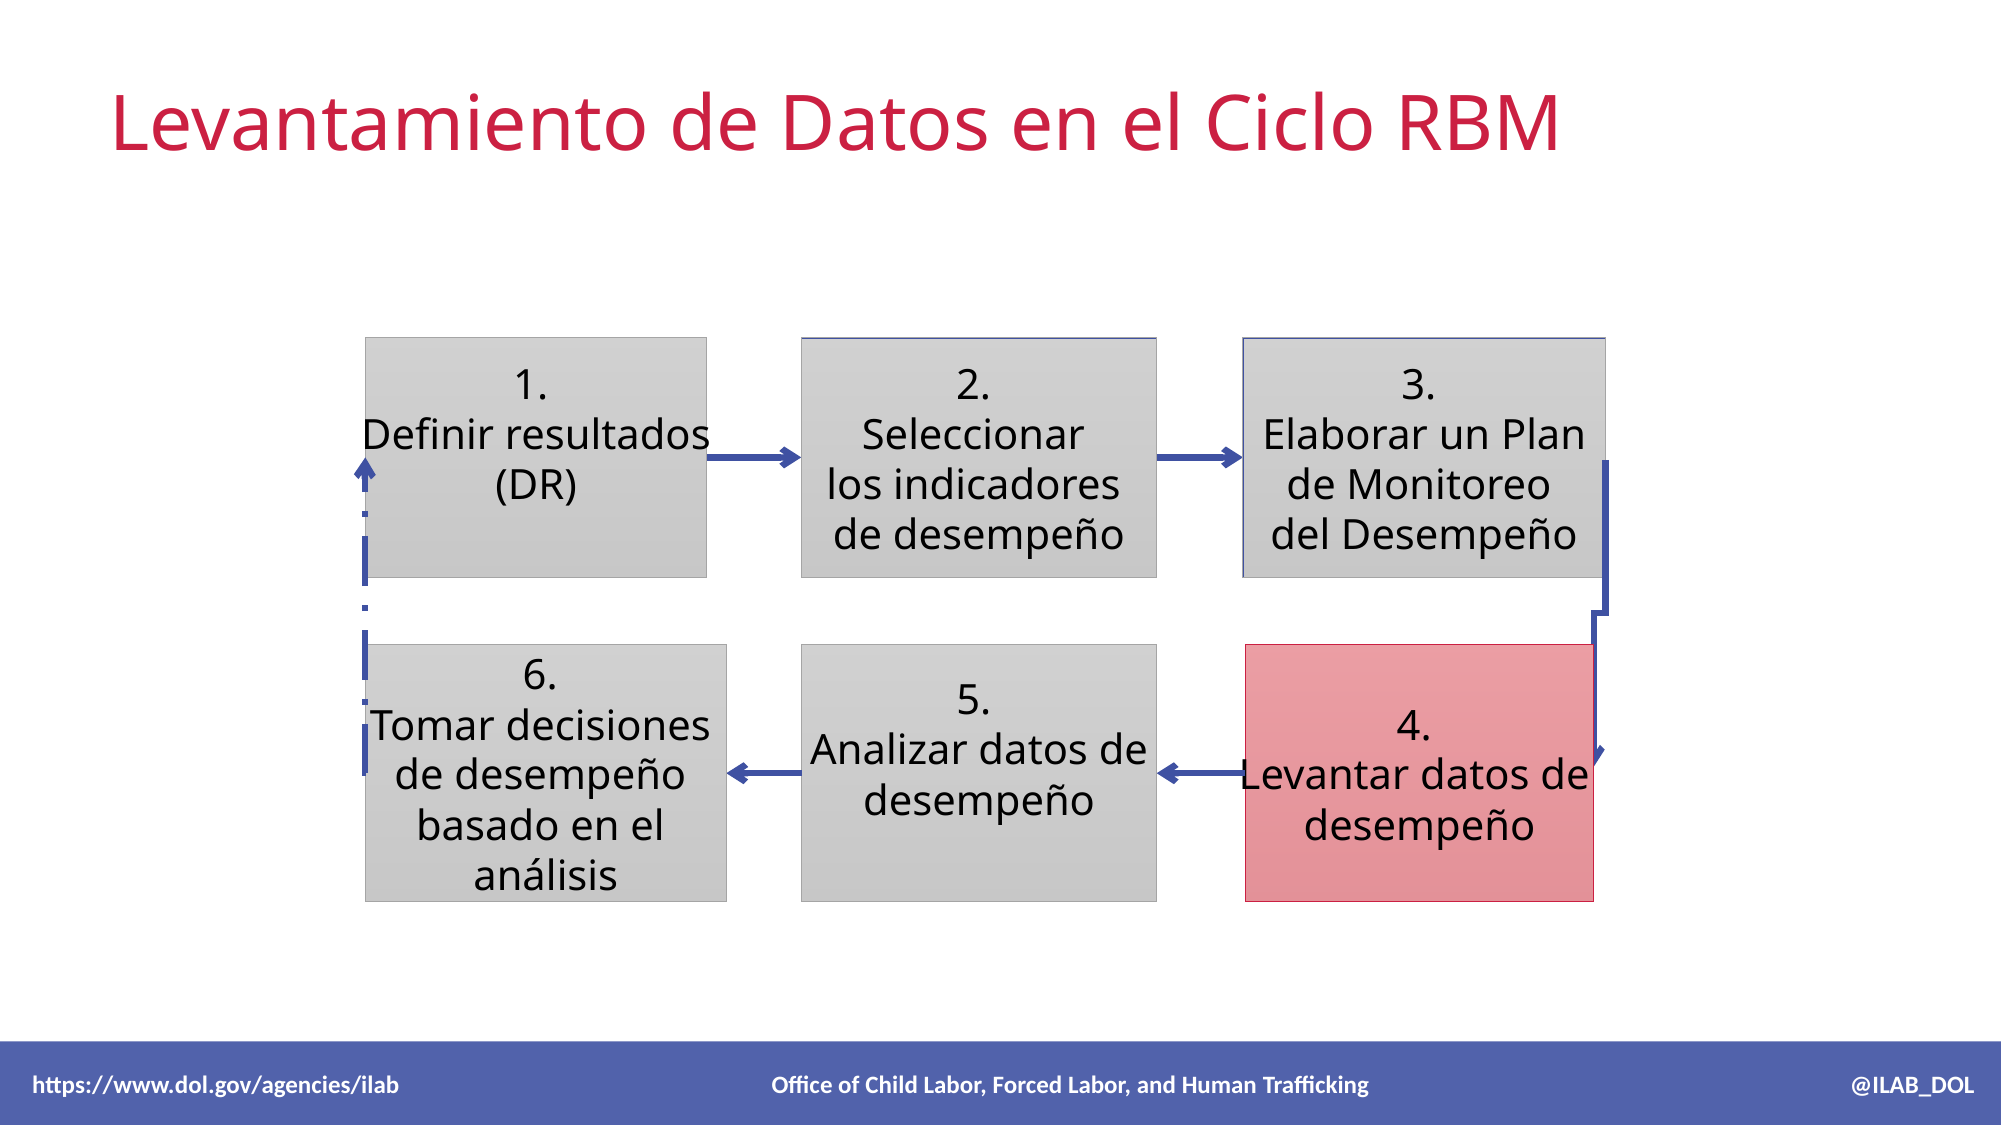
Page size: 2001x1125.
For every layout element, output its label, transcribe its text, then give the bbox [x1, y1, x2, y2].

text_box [1593, 459, 1606, 767]
text_box 4. Levantar datos de desempeño [1245, 644, 1594, 902]
text_box 1. Definir resultados (DR) [365, 337, 707, 578]
text_box 2. Seleccionar los indicadores de desempeño [801, 337, 1157, 578]
text_box 6. Tomar decisiones de desempeño basado en el análisis [365, 644, 727, 902]
text_box 3. Elaborar un Plan de Monitoreo del Desempeño [1242, 337, 1606, 578]
title Levantamiento de Datos en el Ciclo RBM [94, 17, 1780, 175]
text_box 5. Analizar datos de desempeño [801, 644, 1157, 902]
footer https://www.dol.gov/agencies/ilab Office of Child Labor, Forced Labor, and Human Trafficking @ILAB_DOL [0, 1041, 2000, 1125]
